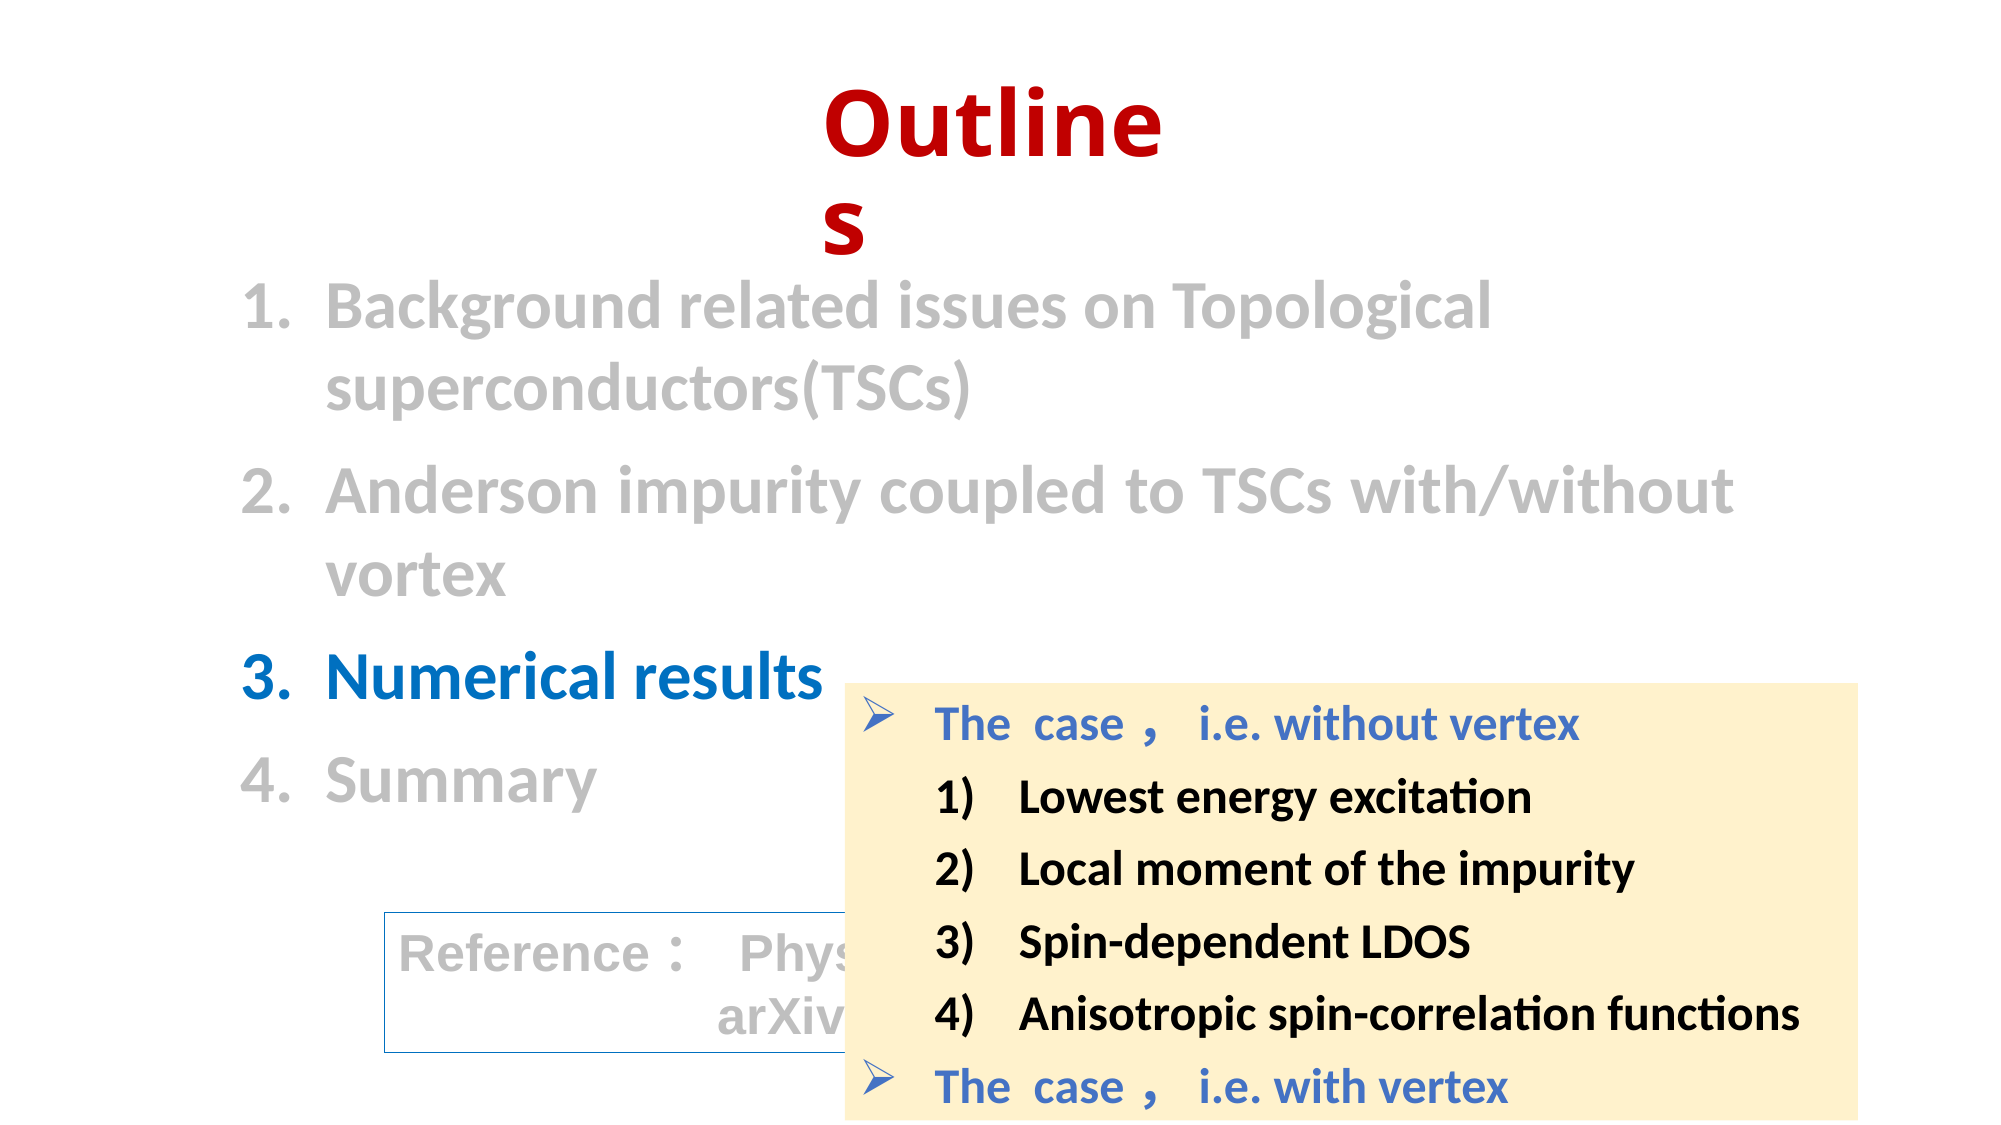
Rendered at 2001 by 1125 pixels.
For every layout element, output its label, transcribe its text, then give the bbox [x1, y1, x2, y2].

title Outlines [806, 67, 1194, 251]
text_box Reference： Phys. Rev. Lett. 122, 087001 (2019). arXiv: 2206.04862 (2022) [384, 912, 844, 1053]
list Background related issues on Topological superconductors(TSCs) Anderson impurity coupled to TSCs with/without vortex Numerical results Summary [225, 251, 1753, 950]
